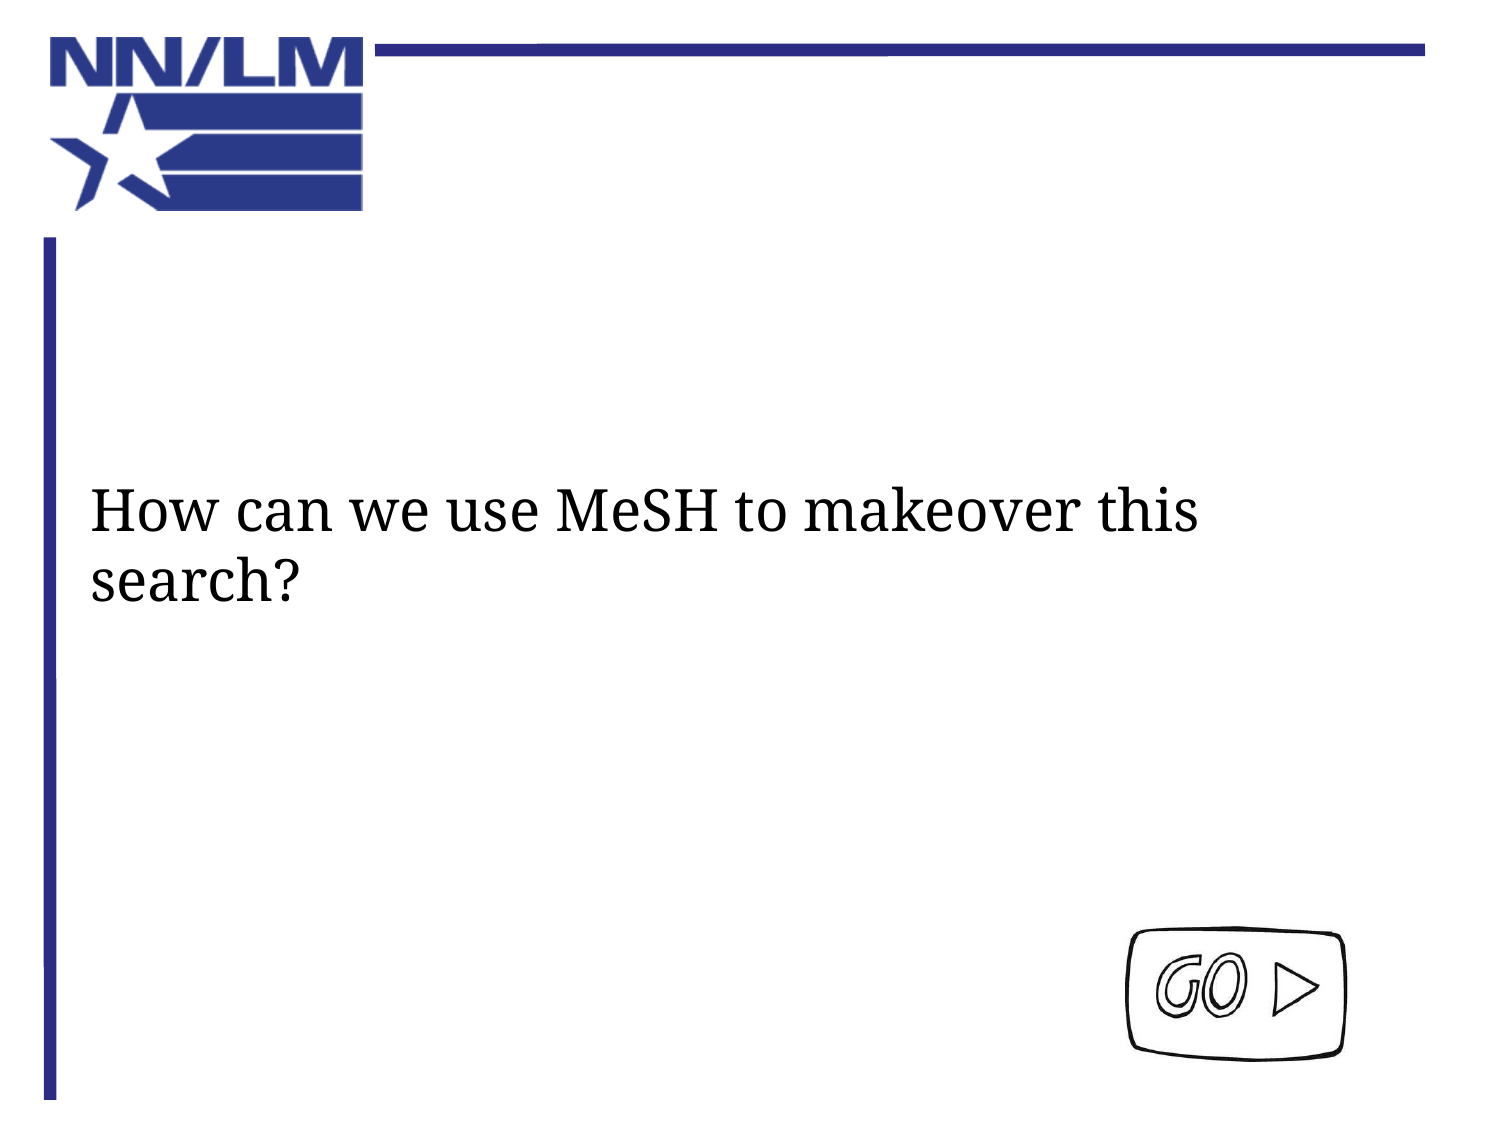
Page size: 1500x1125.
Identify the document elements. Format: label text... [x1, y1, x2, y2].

list How can we use MeSH to makeover this search? [74, 374, 1351, 622]
picture [1124, 924, 1349, 1062]
picture [50, 37, 363, 211]
